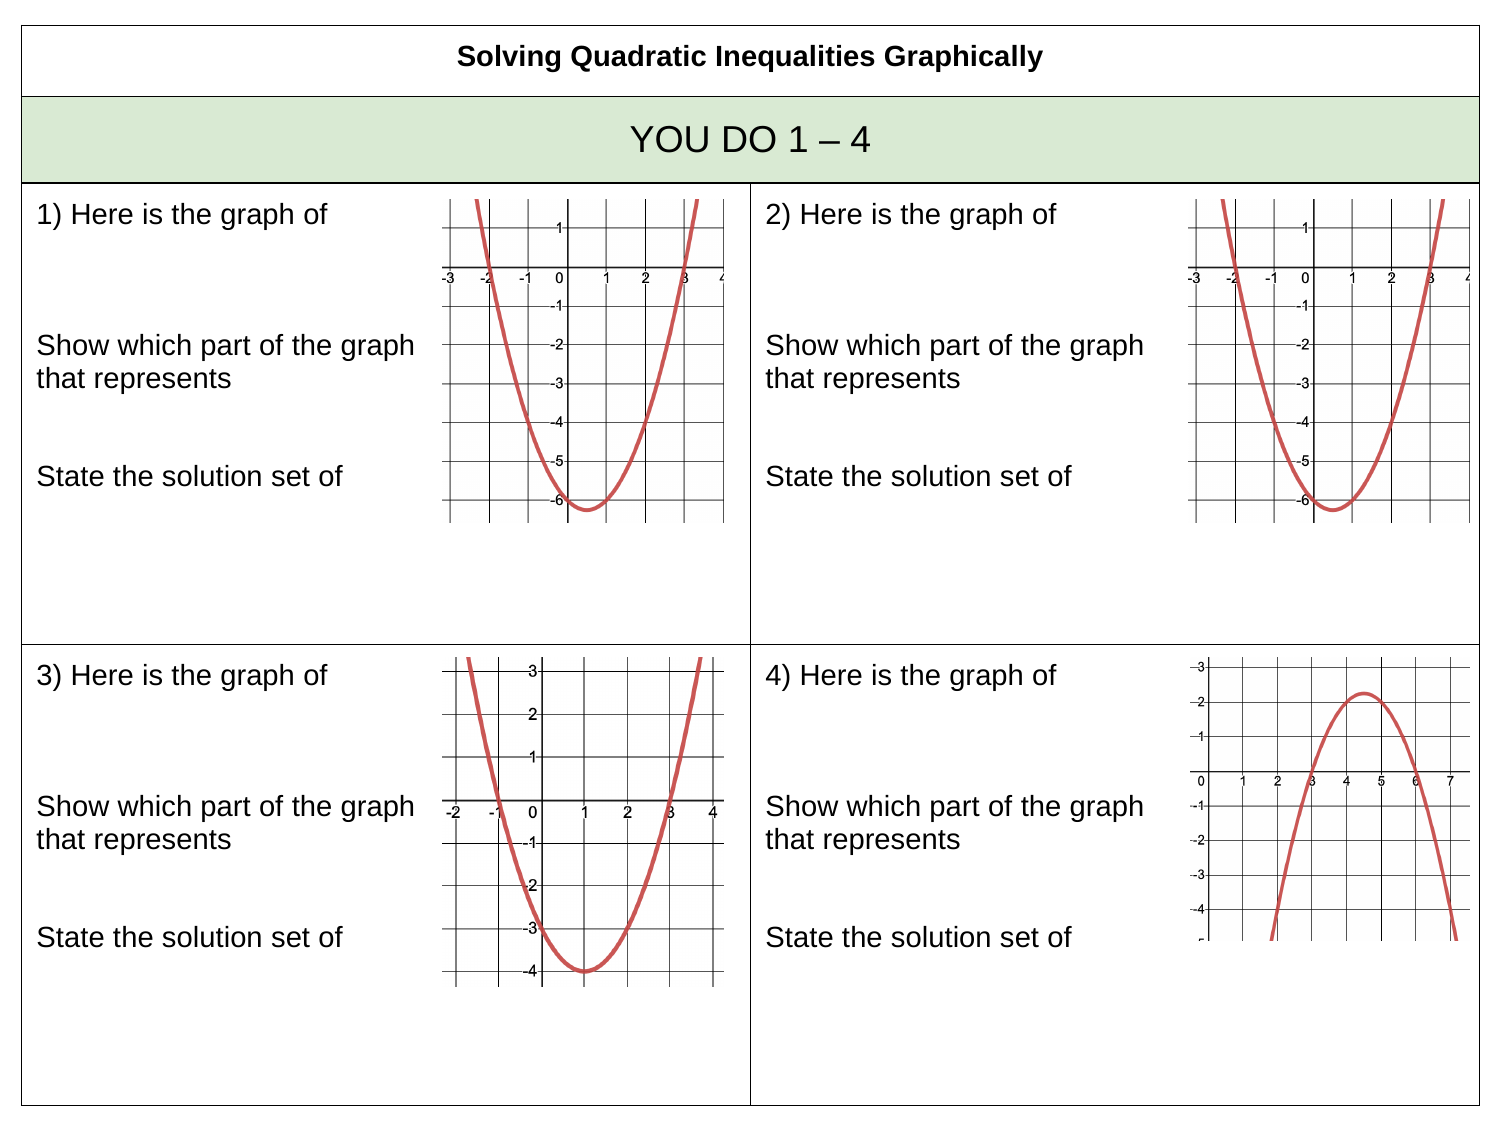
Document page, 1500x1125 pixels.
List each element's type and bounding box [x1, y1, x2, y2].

picture [442, 657, 724, 987]
picture [1190, 657, 1470, 942]
picture [442, 198, 724, 524]
picture [1188, 198, 1470, 524]
